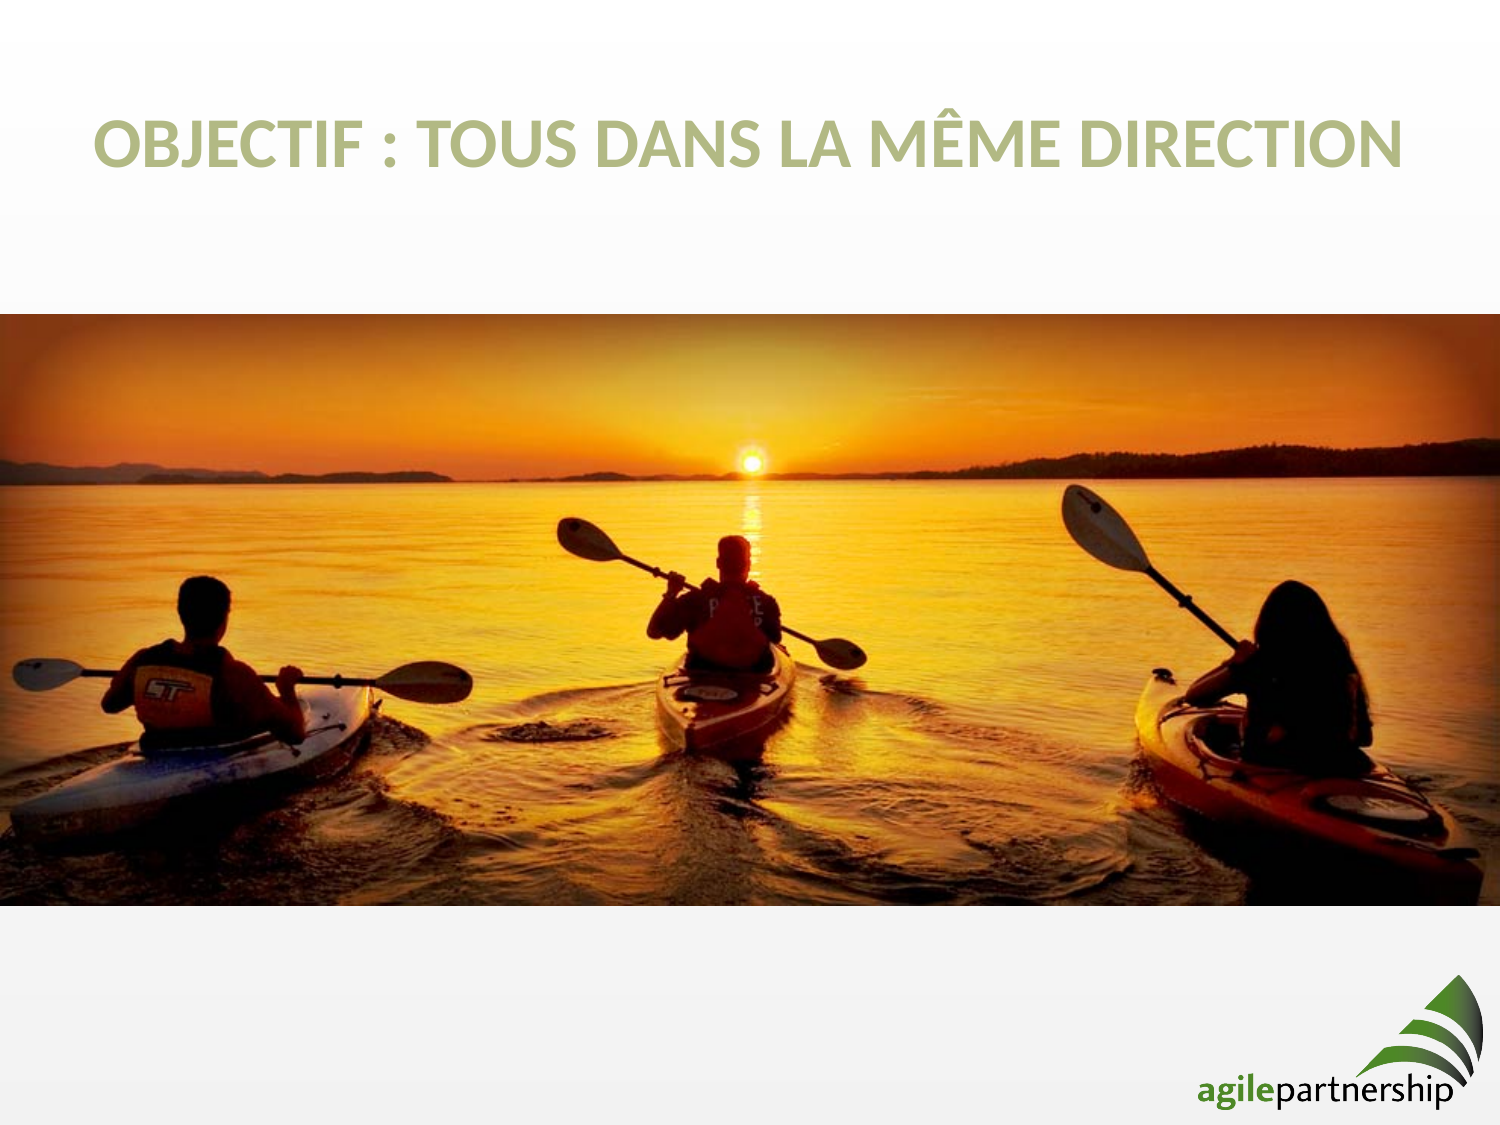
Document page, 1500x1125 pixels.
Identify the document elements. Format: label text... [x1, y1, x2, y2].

title Objectif : tous dans la même direction [75, 45, 1425, 233]
picture [1198, 975, 1483, 1110]
picture [0, 315, 1500, 907]
